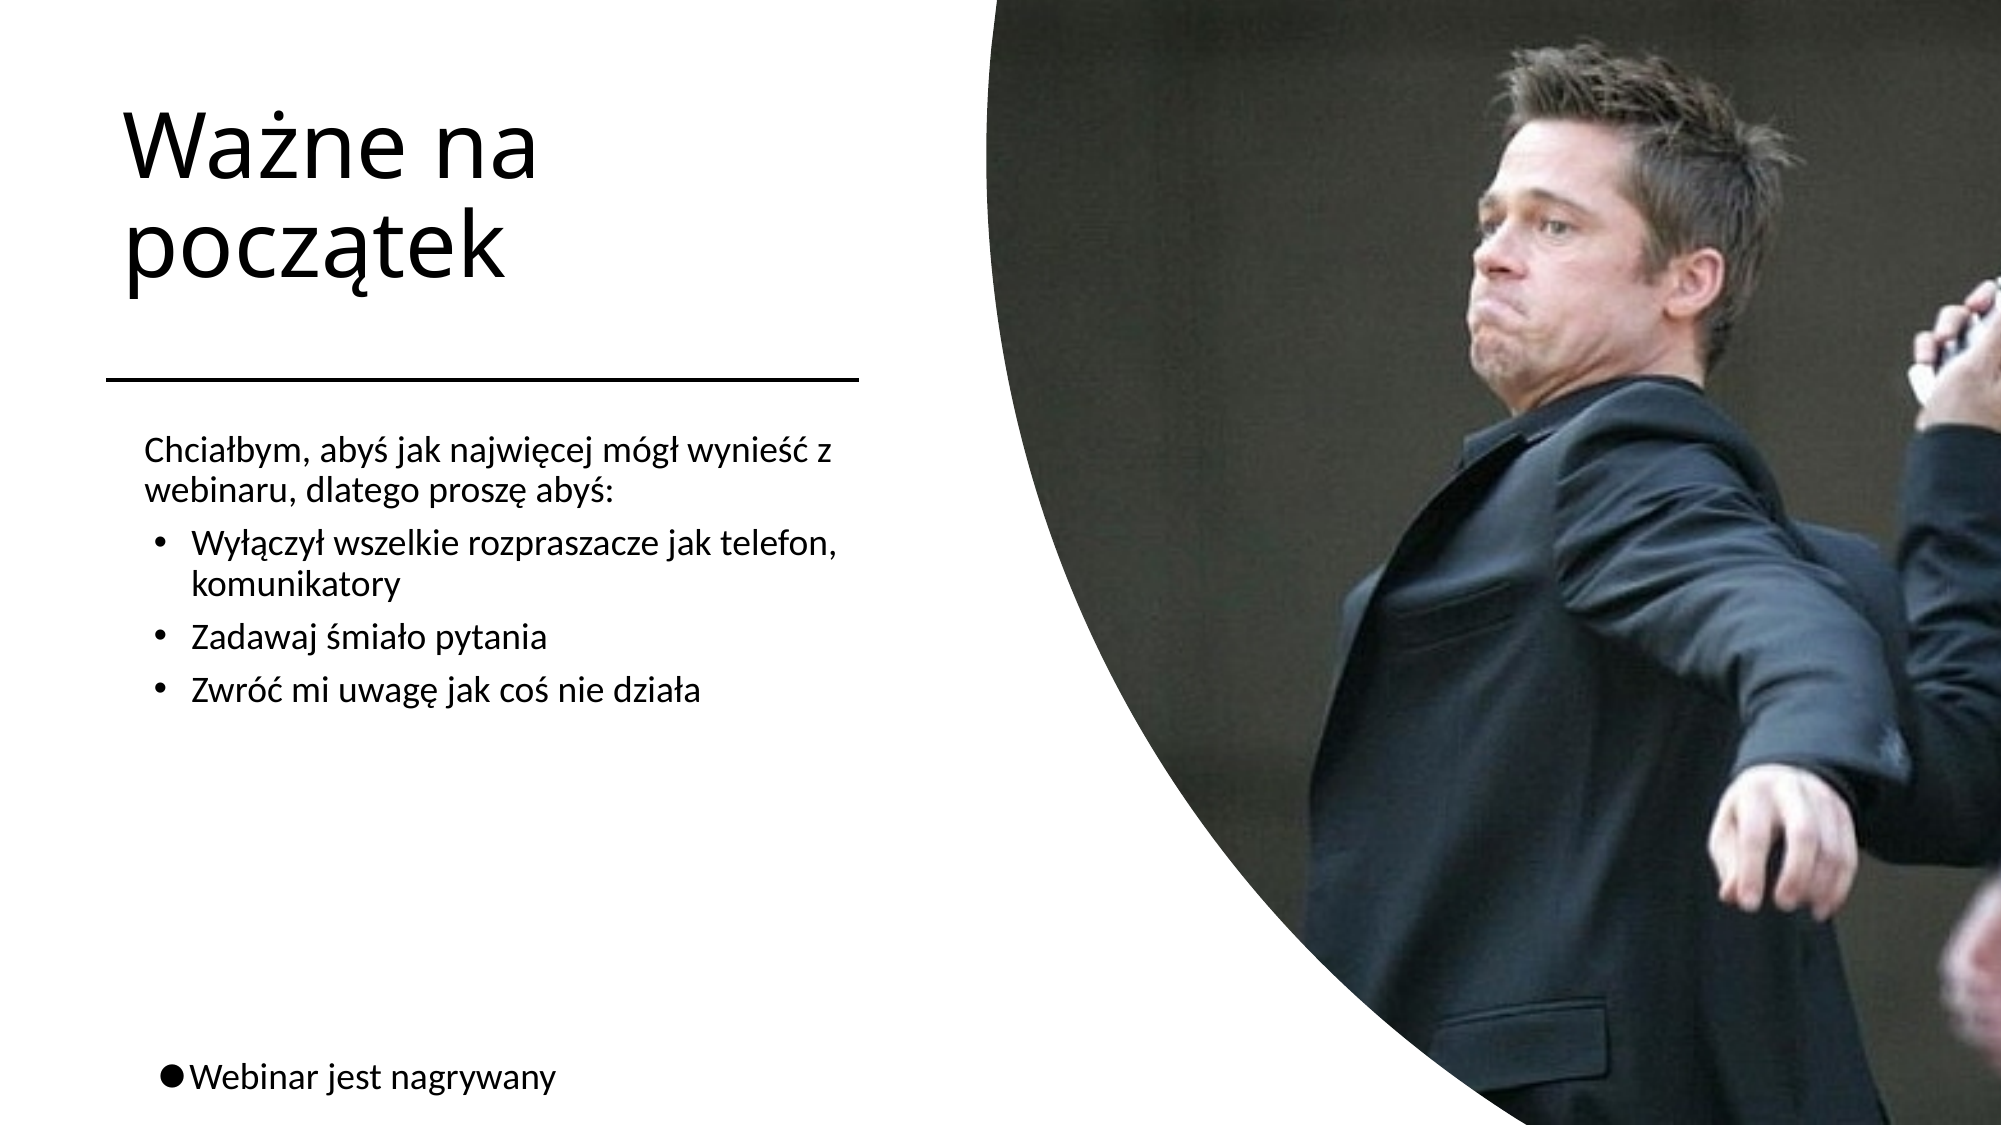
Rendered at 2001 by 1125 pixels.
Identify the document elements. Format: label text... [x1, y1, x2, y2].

title Ważne na początek [107, 59, 948, 338]
picture [986, 0, 2001, 1125]
text_box Chciałbym, abyś jak najwięcej mógł wynieść z webinaru, dlatego proszę abyś: Wyłączył wszelkie rozpraszacze jak telefon, komunikatory Zadawaj śmiało pytania Zwróć mi uwagę jak coś nie działa [129, 422, 970, 991]
text_box ⏺Webinar jest nagrywany [140, 1044, 572, 1105]
